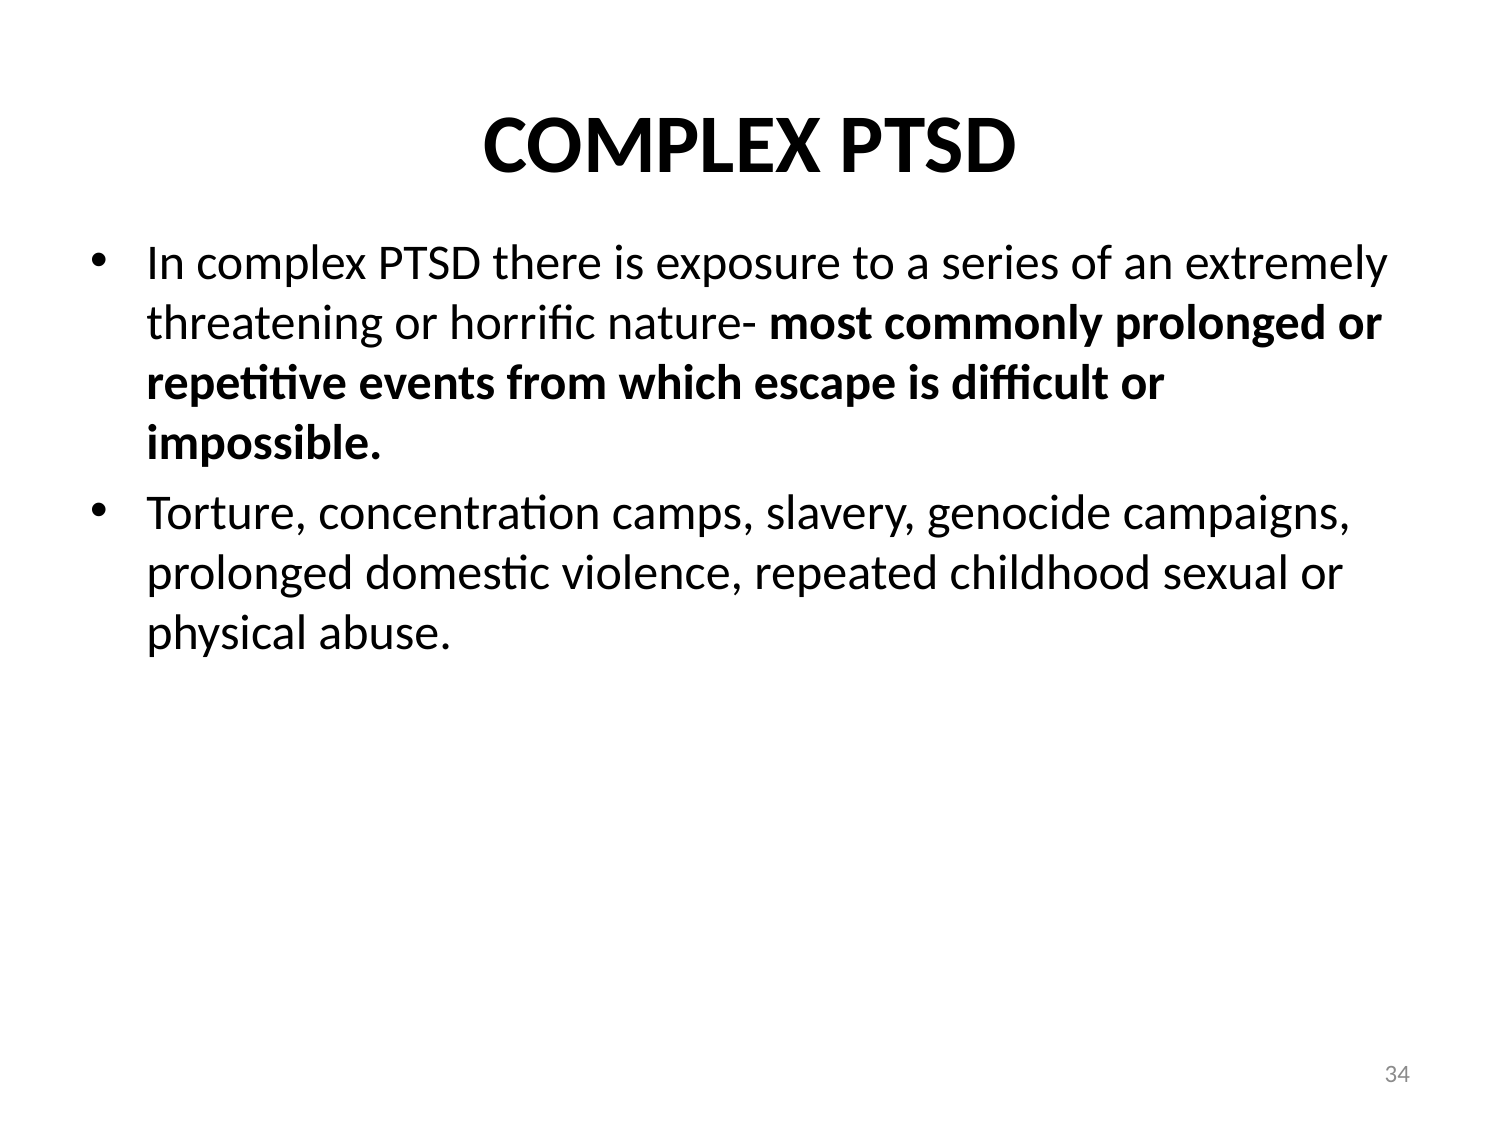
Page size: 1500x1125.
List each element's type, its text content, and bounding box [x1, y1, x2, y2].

list In complex PTSD there is exposure to a series of an extremely threatening or horrific nature- most commonly prolonged or repetitive events from which escape is difficult or impossible. Torture, concentration camps, slavery, genocide campaigns, prolonged domestic violence, repeated childhood sexual or physical abuse. [75, 221, 1425, 1005]
title COMPLEX PTSD [75, 45, 1425, 221]
slide_number 34 [1074, 1042, 1425, 1103]
